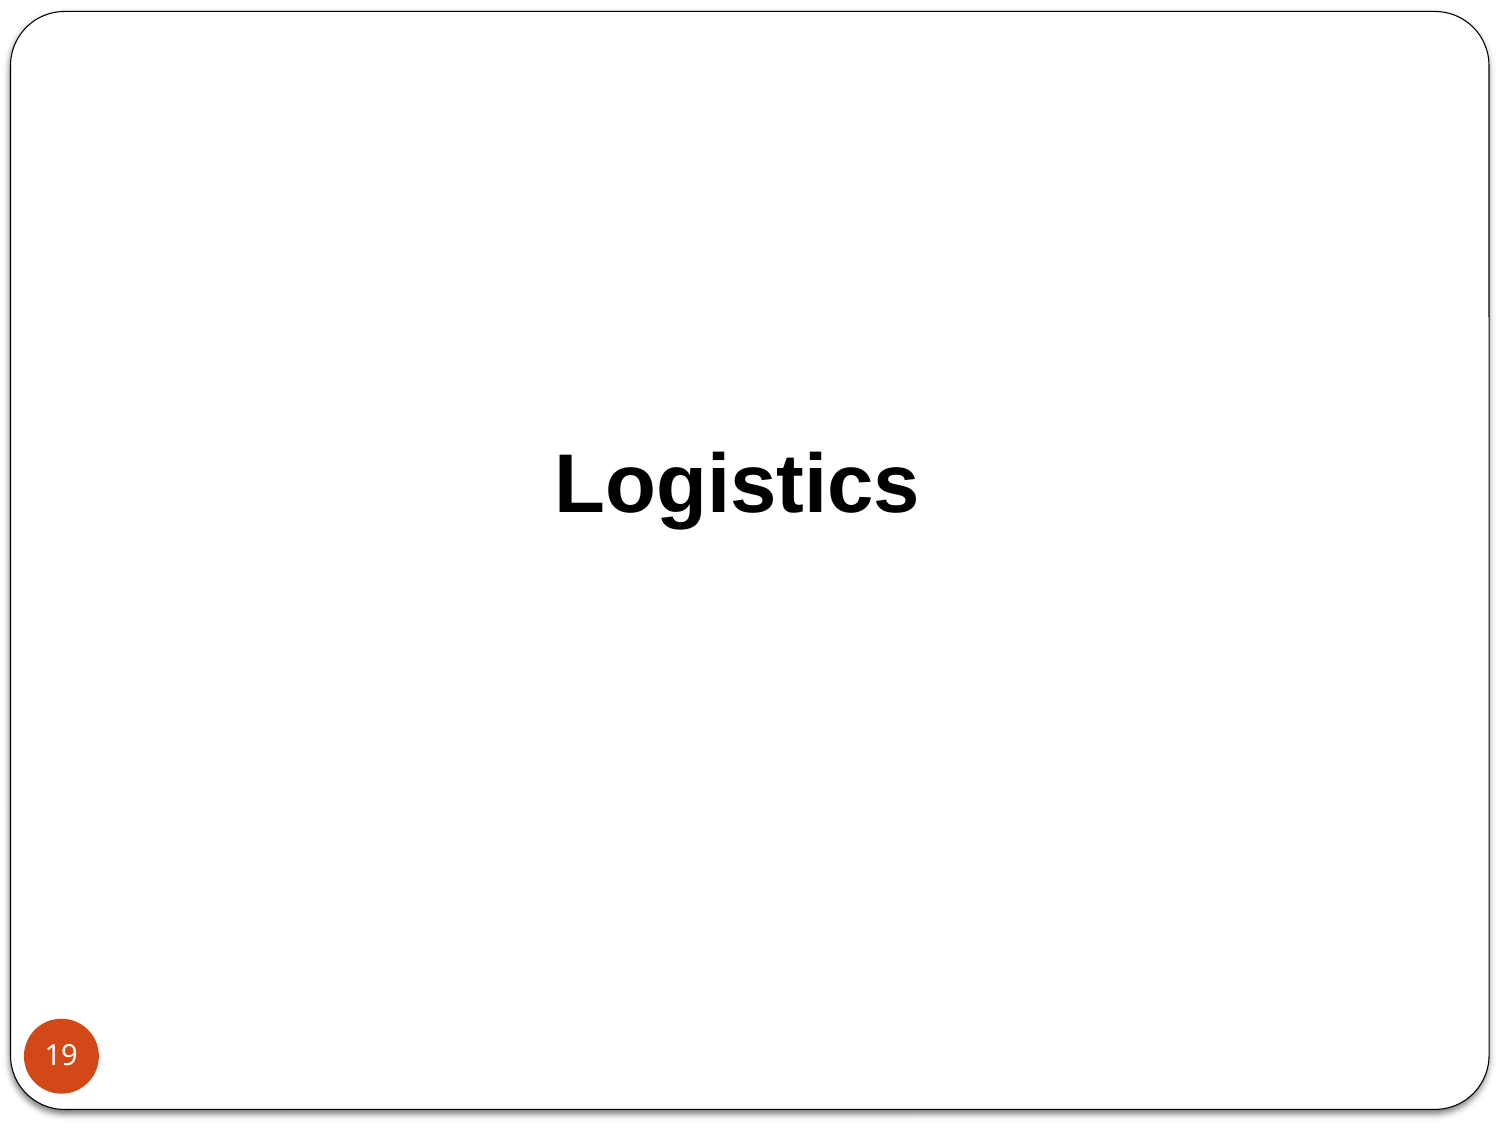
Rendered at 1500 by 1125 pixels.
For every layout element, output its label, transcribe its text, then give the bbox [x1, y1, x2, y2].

list Logistics [99, 237, 1375, 988]
slide_number 19 [23, 1018, 99, 1094]
